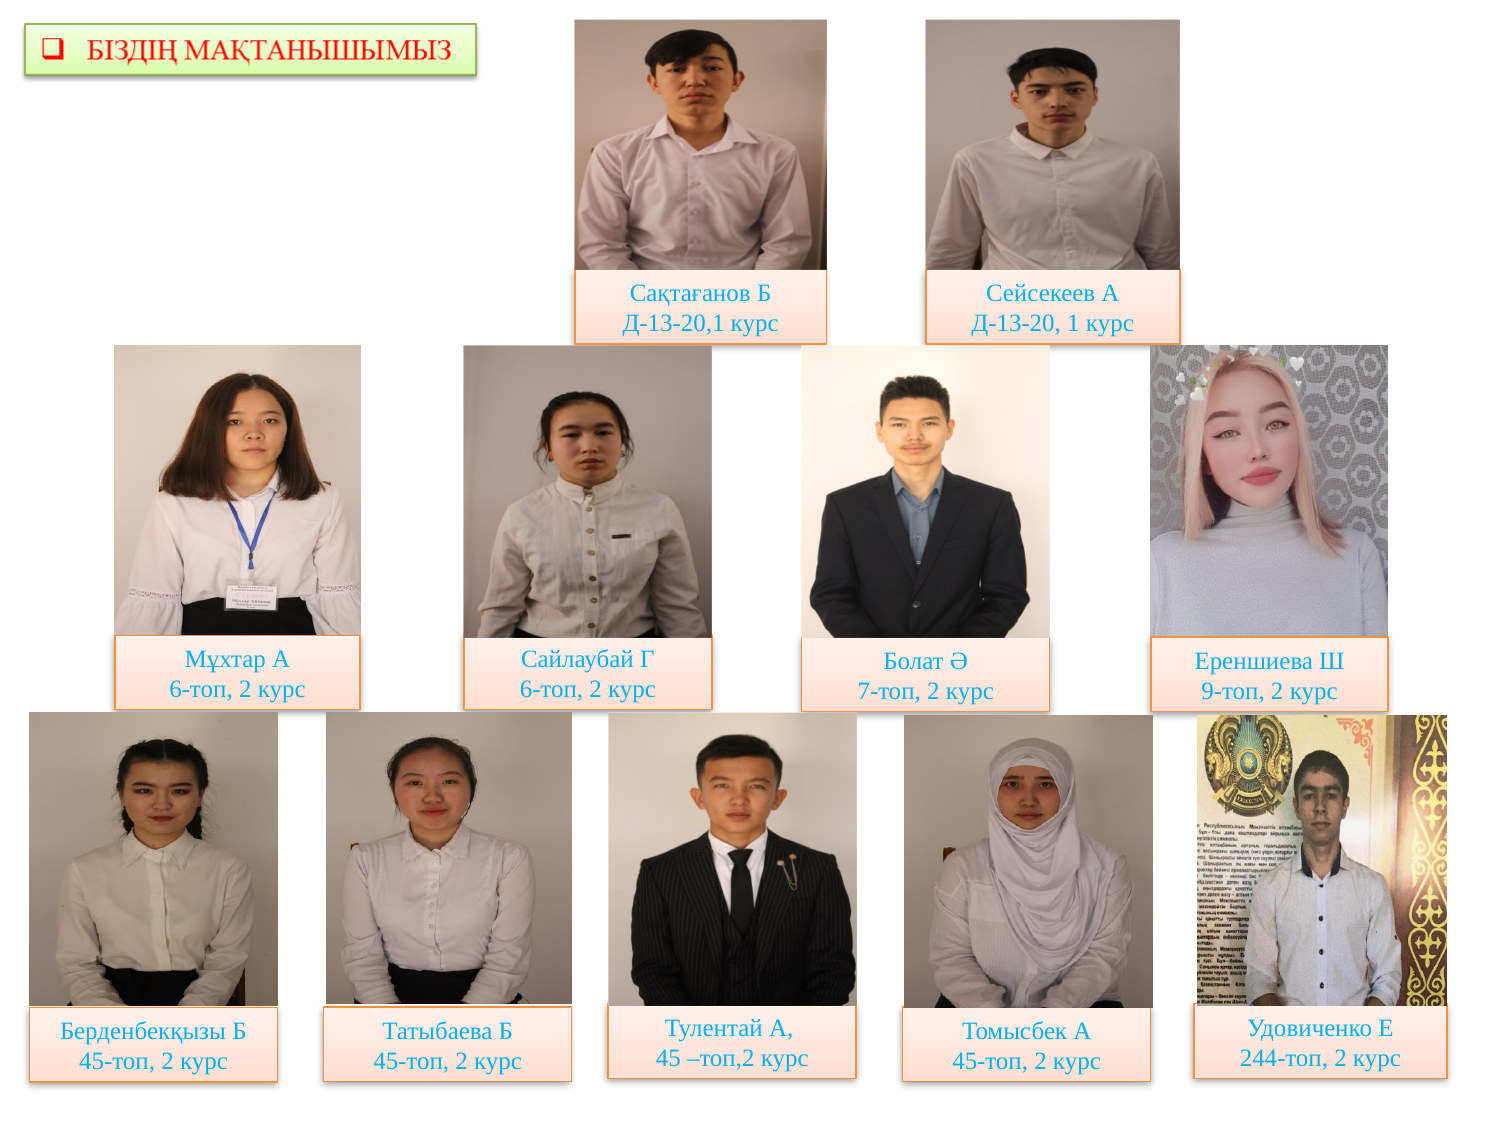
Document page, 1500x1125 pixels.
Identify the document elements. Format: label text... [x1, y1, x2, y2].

picture [114, 344, 361, 636]
picture [1197, 715, 1448, 1007]
picture [926, 16, 1179, 272]
picture [1150, 344, 1389, 637]
text_box Ереншиева Ш 9-топ, 2 курс [1150, 643, 1389, 712]
picture [29, 712, 278, 1007]
text_box Берденбекқызы Б 45-топ, 2 курс [29, 1014, 278, 1083]
text_box Томысбек А 45-топ, 2 курс [902, 1014, 1151, 1082]
picture [17, 18, 484, 95]
text_box Мұхтар А 6-топ, 2 курс [114, 643, 361, 710]
picture [326, 712, 572, 1004]
picture [575, 18, 827, 271]
text_box Тулентай А, 45 –топ,2 курс [607, 1003, 857, 1079]
picture [779, 346, 1072, 638]
text_box Сейсекеев А Д-13-20, 1 курс [925, 276, 1181, 345]
text_box Болат Ә 7-топ, 2 курс [801, 638, 1050, 712]
picture [585, 713, 880, 1006]
picture [904, 715, 1154, 1008]
text_box Удовиченко Е 244-топ, 2 курс [1193, 1010, 1448, 1079]
text_box Сақтағанов Б Д-13-20,1 курс [574, 278, 827, 345]
text_box Сайлаубай Г 6-топ, 2 курс [463, 634, 713, 710]
picture [441, 346, 735, 638]
text_box Татыбаева Б 45-топ, 2 курс [323, 1010, 572, 1082]
